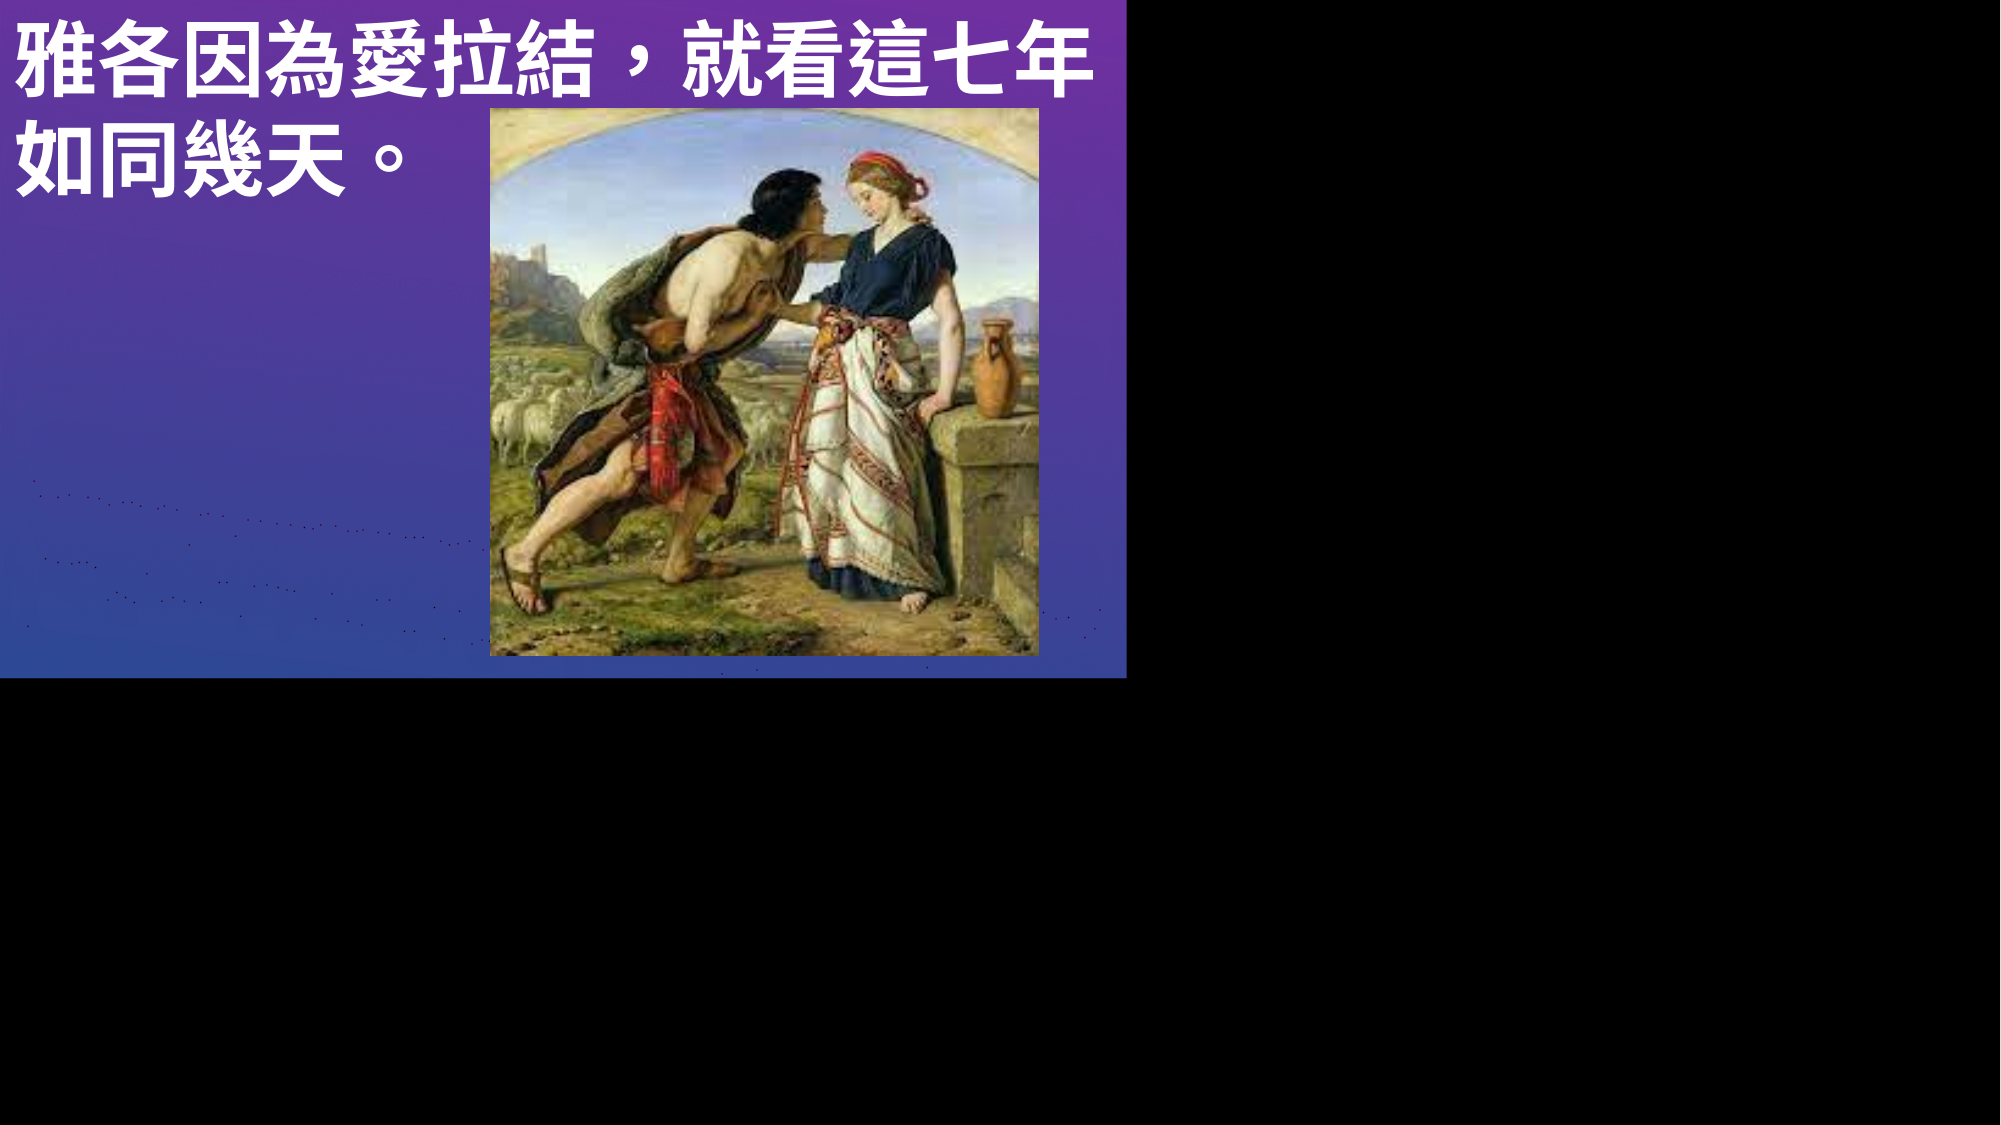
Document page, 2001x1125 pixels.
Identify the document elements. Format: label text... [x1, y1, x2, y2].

text_box 雅各因為愛拉結，就看這七年如同幾天。 [0, 0, 1120, 215]
picture [0, 0, 2001, 1125]
